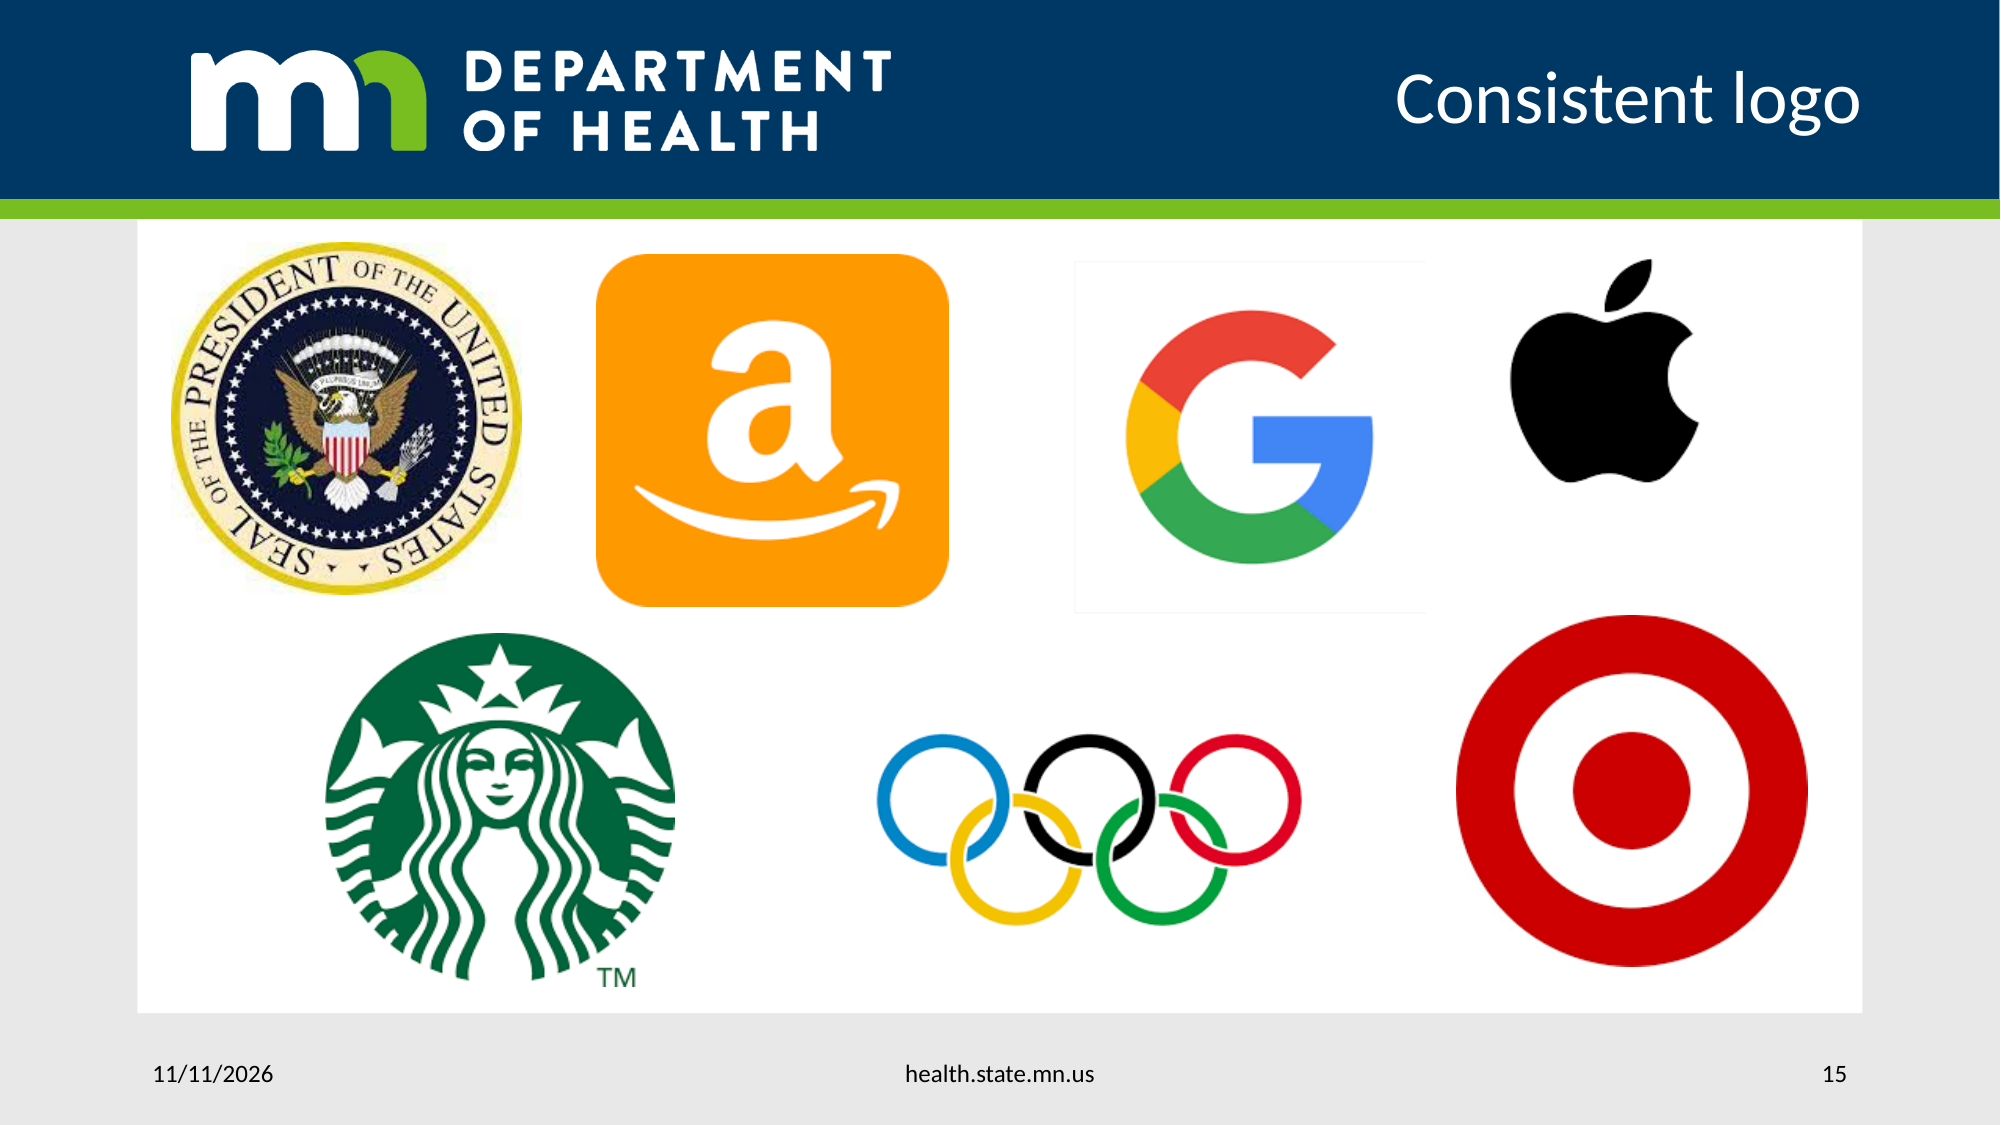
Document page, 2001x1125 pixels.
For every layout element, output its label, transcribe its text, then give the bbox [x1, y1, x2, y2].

title Consistent logo [137, 0, 1863, 200]
picture [325, 633, 675, 987]
slide_number 15 [1622, 1042, 1863, 1103]
picture [1456, 615, 1809, 968]
picture [596, 254, 949, 607]
picture [171, 242, 522, 595]
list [191, 50, 892, 151]
picture [863, 709, 1315, 942]
picture [1073, 242, 1832, 614]
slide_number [137, 1042, 361, 1103]
footer health.state.mn.us [541, 1042, 1459, 1103]
